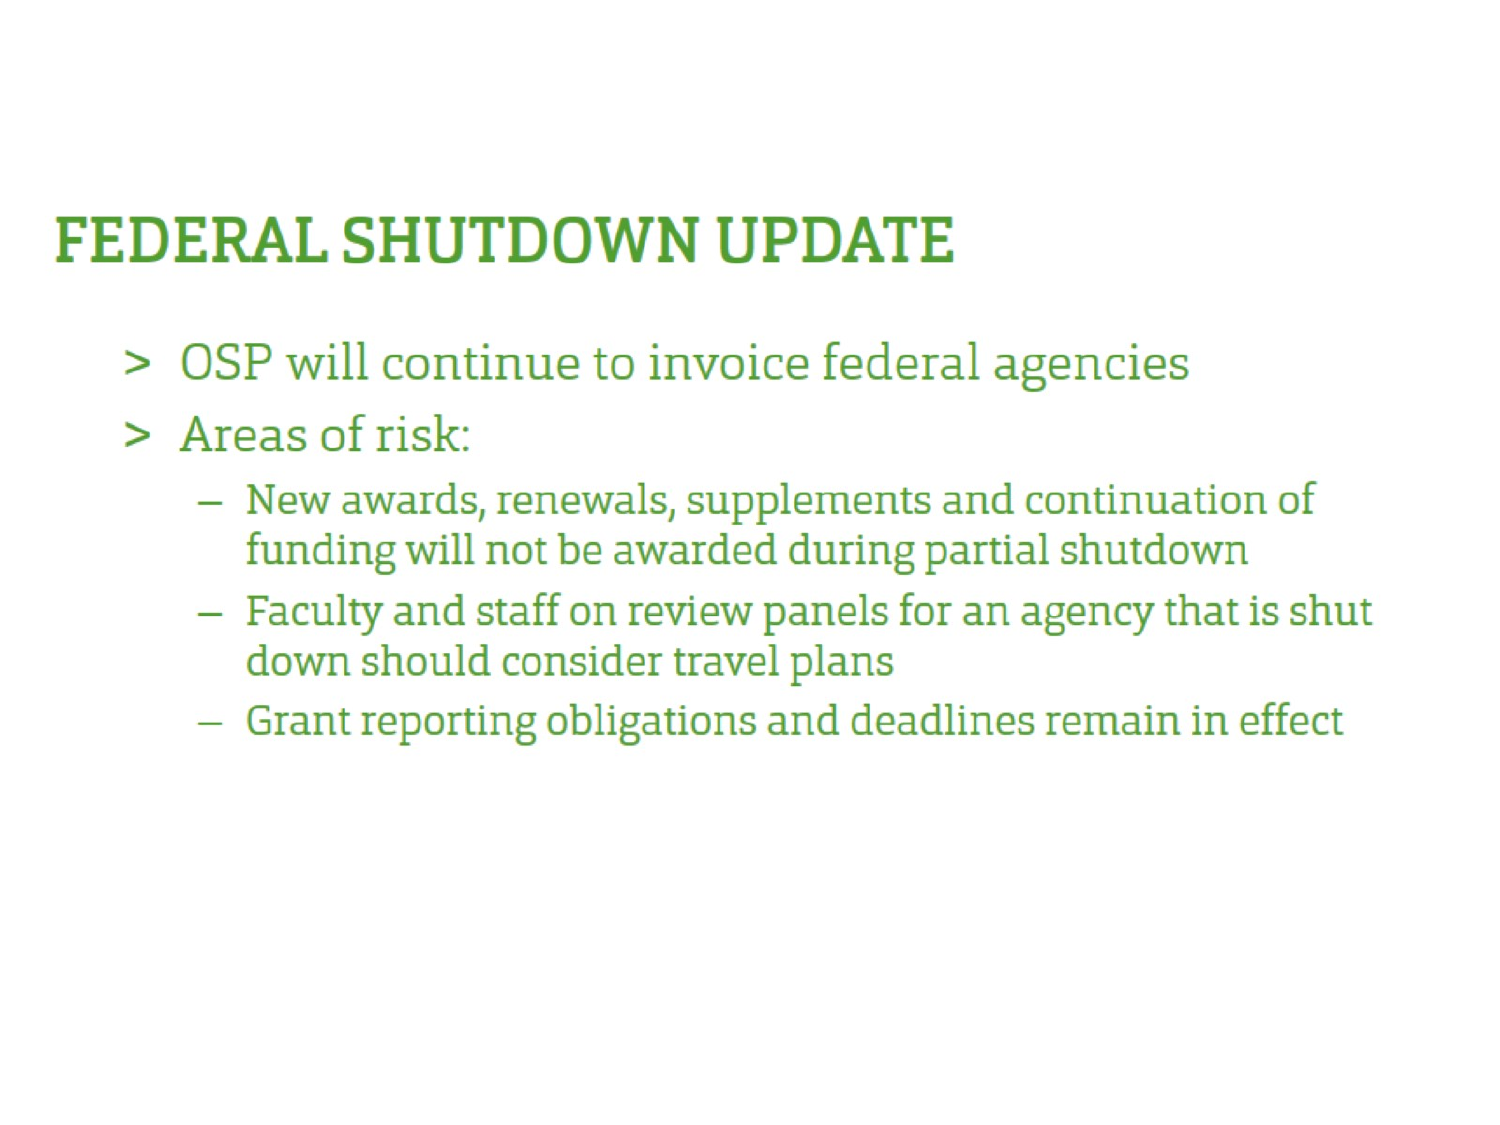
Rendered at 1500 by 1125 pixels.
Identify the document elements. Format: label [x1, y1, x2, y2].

picture [0, 140, 1500, 985]
